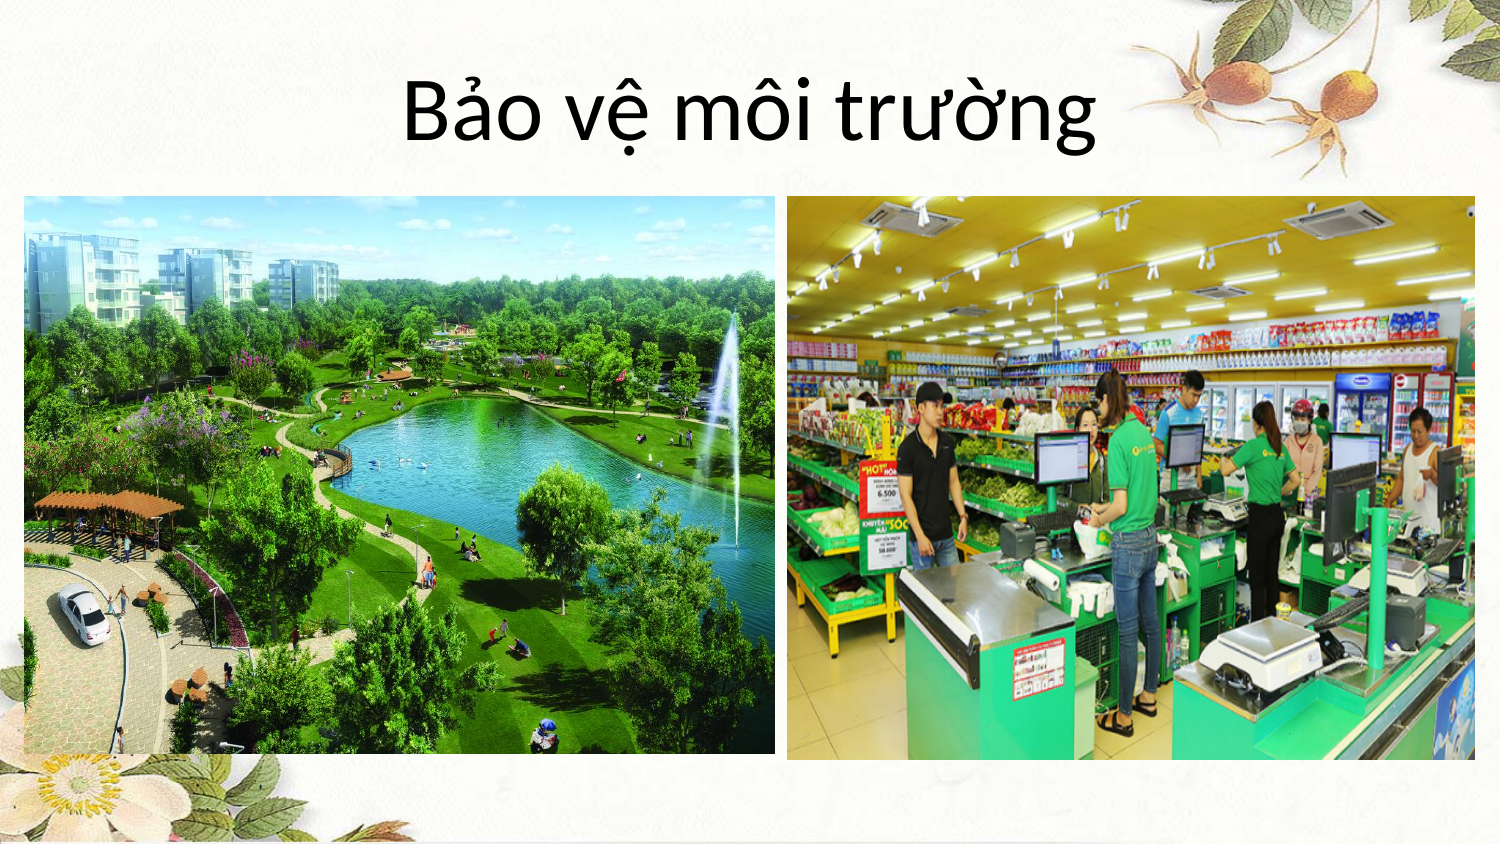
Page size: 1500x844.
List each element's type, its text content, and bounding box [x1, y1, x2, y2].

picture [0, 0, 1500, 844]
title Bảo vệ môi trường [75, 33, 1425, 175]
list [24, 196, 776, 754]
